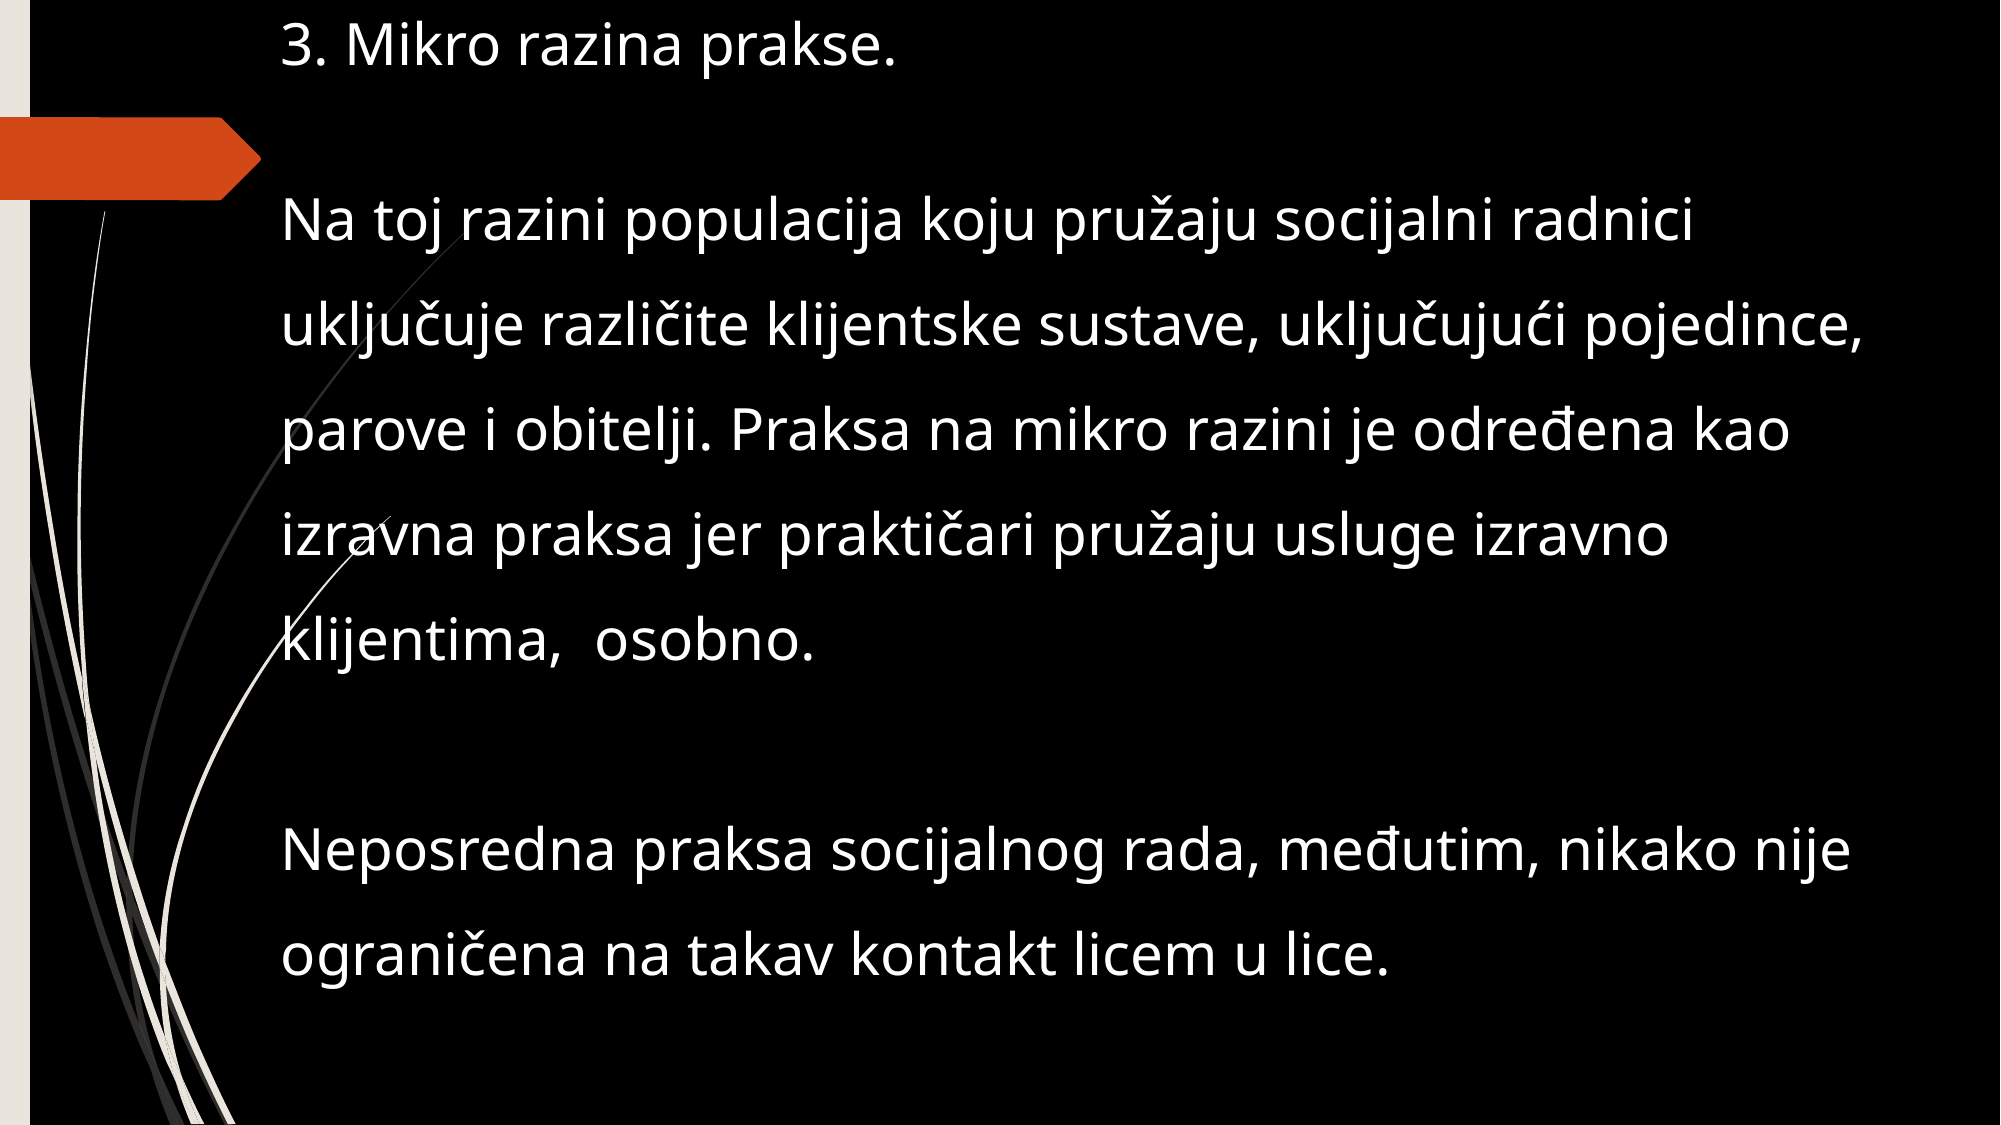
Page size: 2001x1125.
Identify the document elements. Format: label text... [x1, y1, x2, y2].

text_box 3. Mikro razina prakse. Na toj razini populacija koju pružaju socijalni radnici uključuje različite klijentske sustave, uključujući pojedince, parove i obitelji. Praksa na mikro razini je određena kao izravna praksa jer praktičari pružaju usluge izravno klijentima, osobno. Neposredna praksa socijalnog rada, međutim, nikako nije ograničena na takav kontakt licem u lice. [265, 0, 1925, 995]
